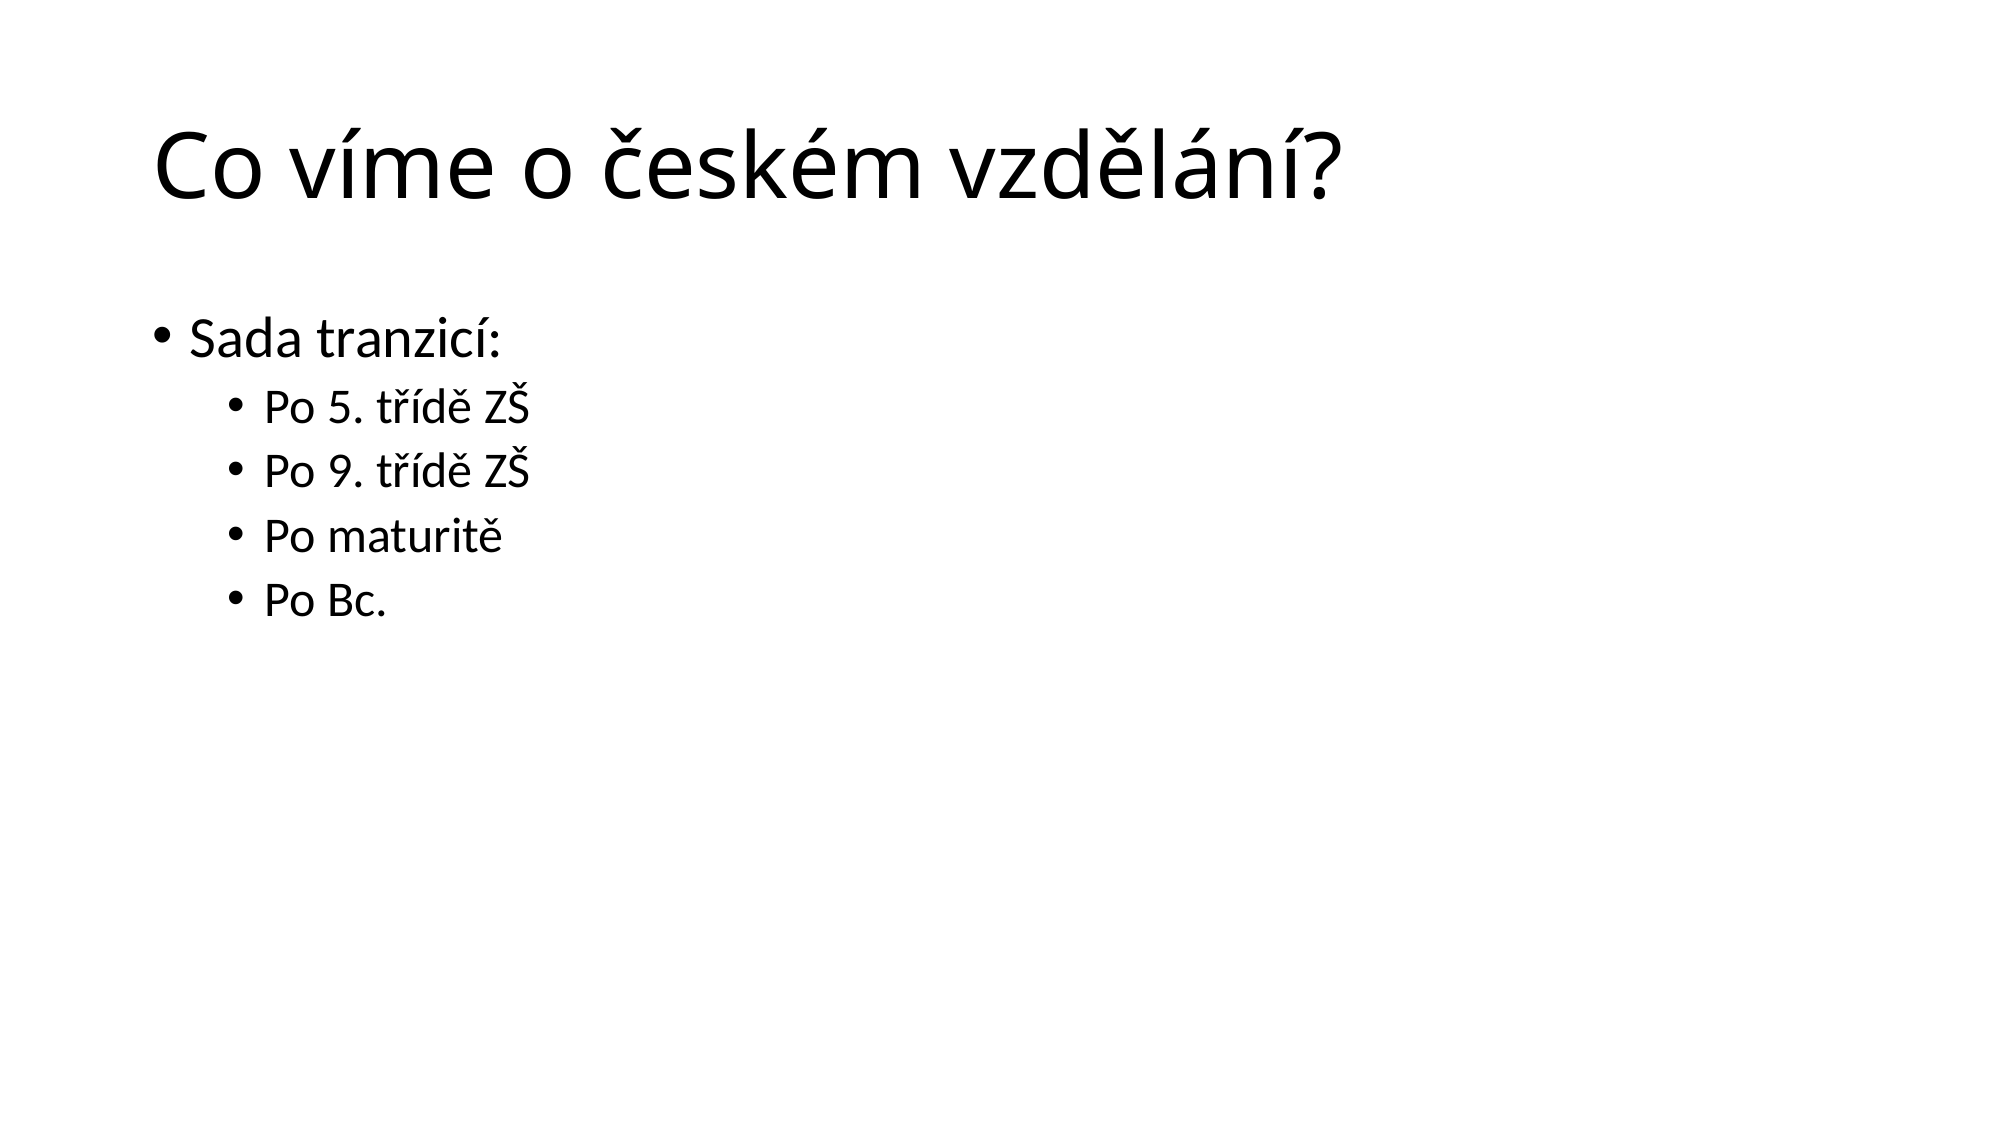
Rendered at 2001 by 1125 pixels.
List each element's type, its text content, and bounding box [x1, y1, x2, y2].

list Sada tranzicí: Po 5. třídě ZŠ Po 9. třídě ZŠ Po maturitě Po Bc. [137, 299, 1863, 1014]
title Co víme o českém vzdělání? [137, 59, 1863, 278]
